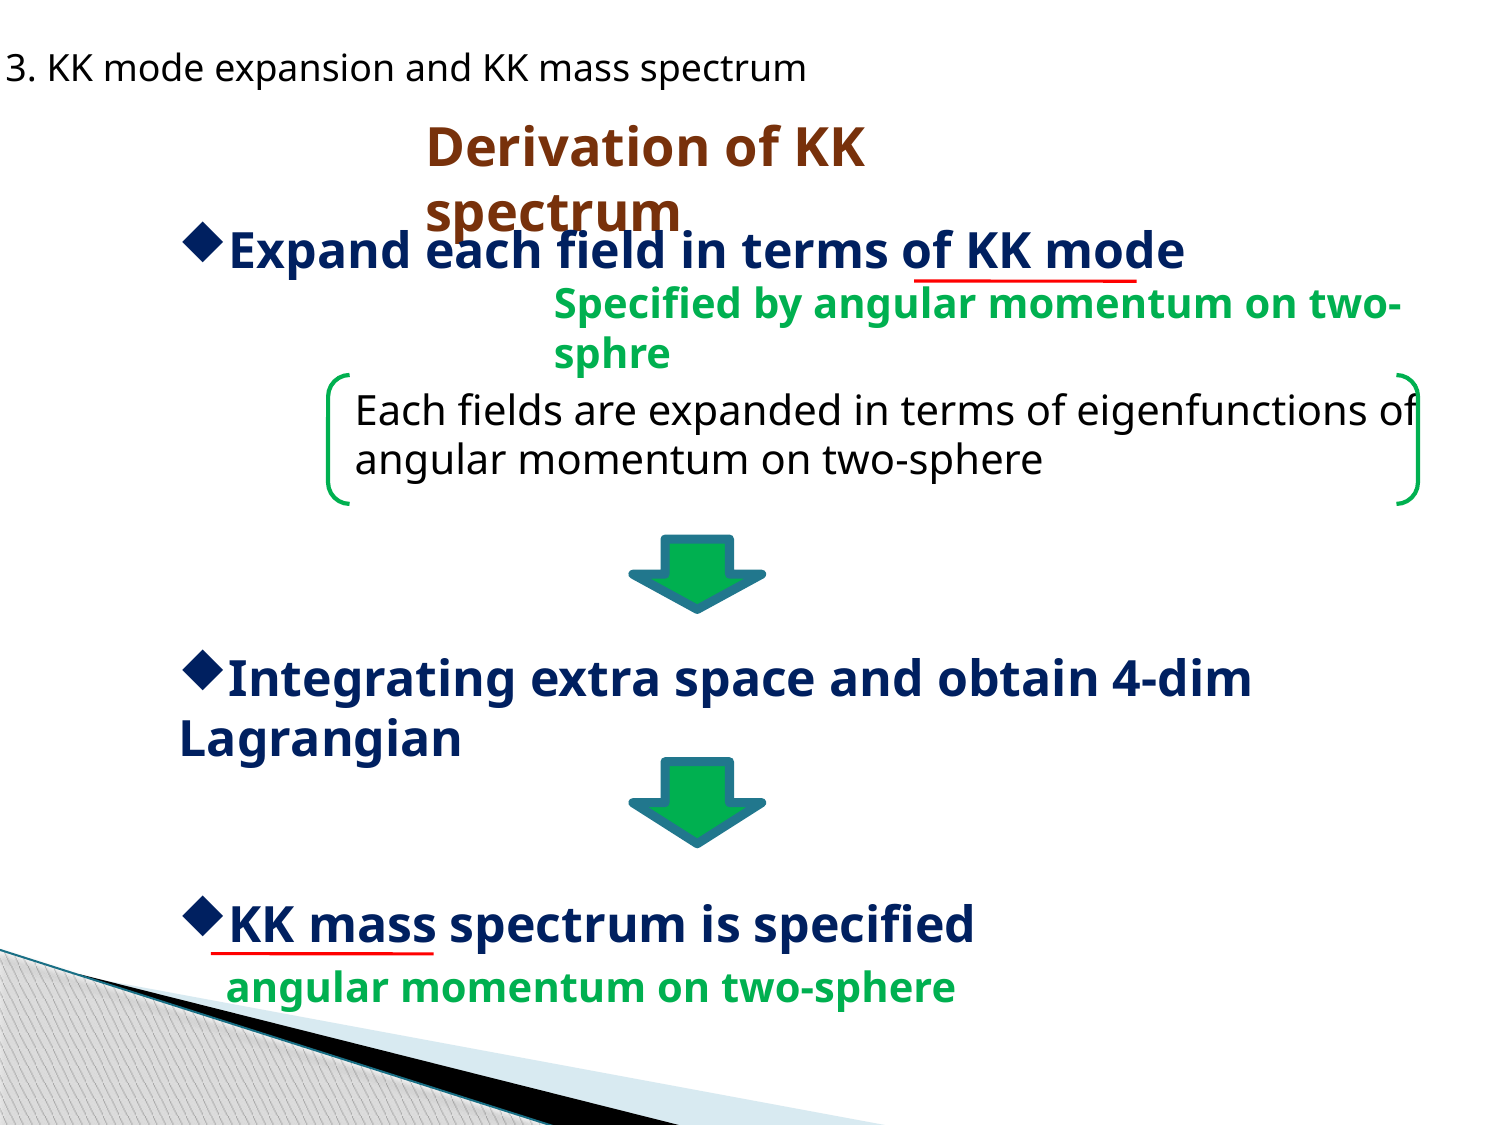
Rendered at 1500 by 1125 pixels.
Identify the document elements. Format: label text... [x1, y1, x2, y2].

text_box Specified by angular momentum on two-sphre [538, 269, 1500, 385]
text_box KK mass spectrum is specified [164, 885, 1043, 960]
text_box [628, 757, 767, 849]
text_box angular momentum on two-sphere [210, 953, 1184, 1019]
text_box Each fields are expanded in terms of eigenfunctions of angular momentum on two-sphere [1408, 376, 1477, 491]
text_box 3. KK mode expansion and KK mass spectrum [0, 36, 833, 97]
text_box Expand each field in terms of KK mode [164, 210, 1430, 286]
text_box Integrating extra space and obtain 4-dim Lagrangian [163, 639, 1500, 774]
text_box [628, 534, 767, 614]
text_box Derivation of KK spectrum [410, 105, 1137, 210]
text_box [327, 374, 1419, 505]
